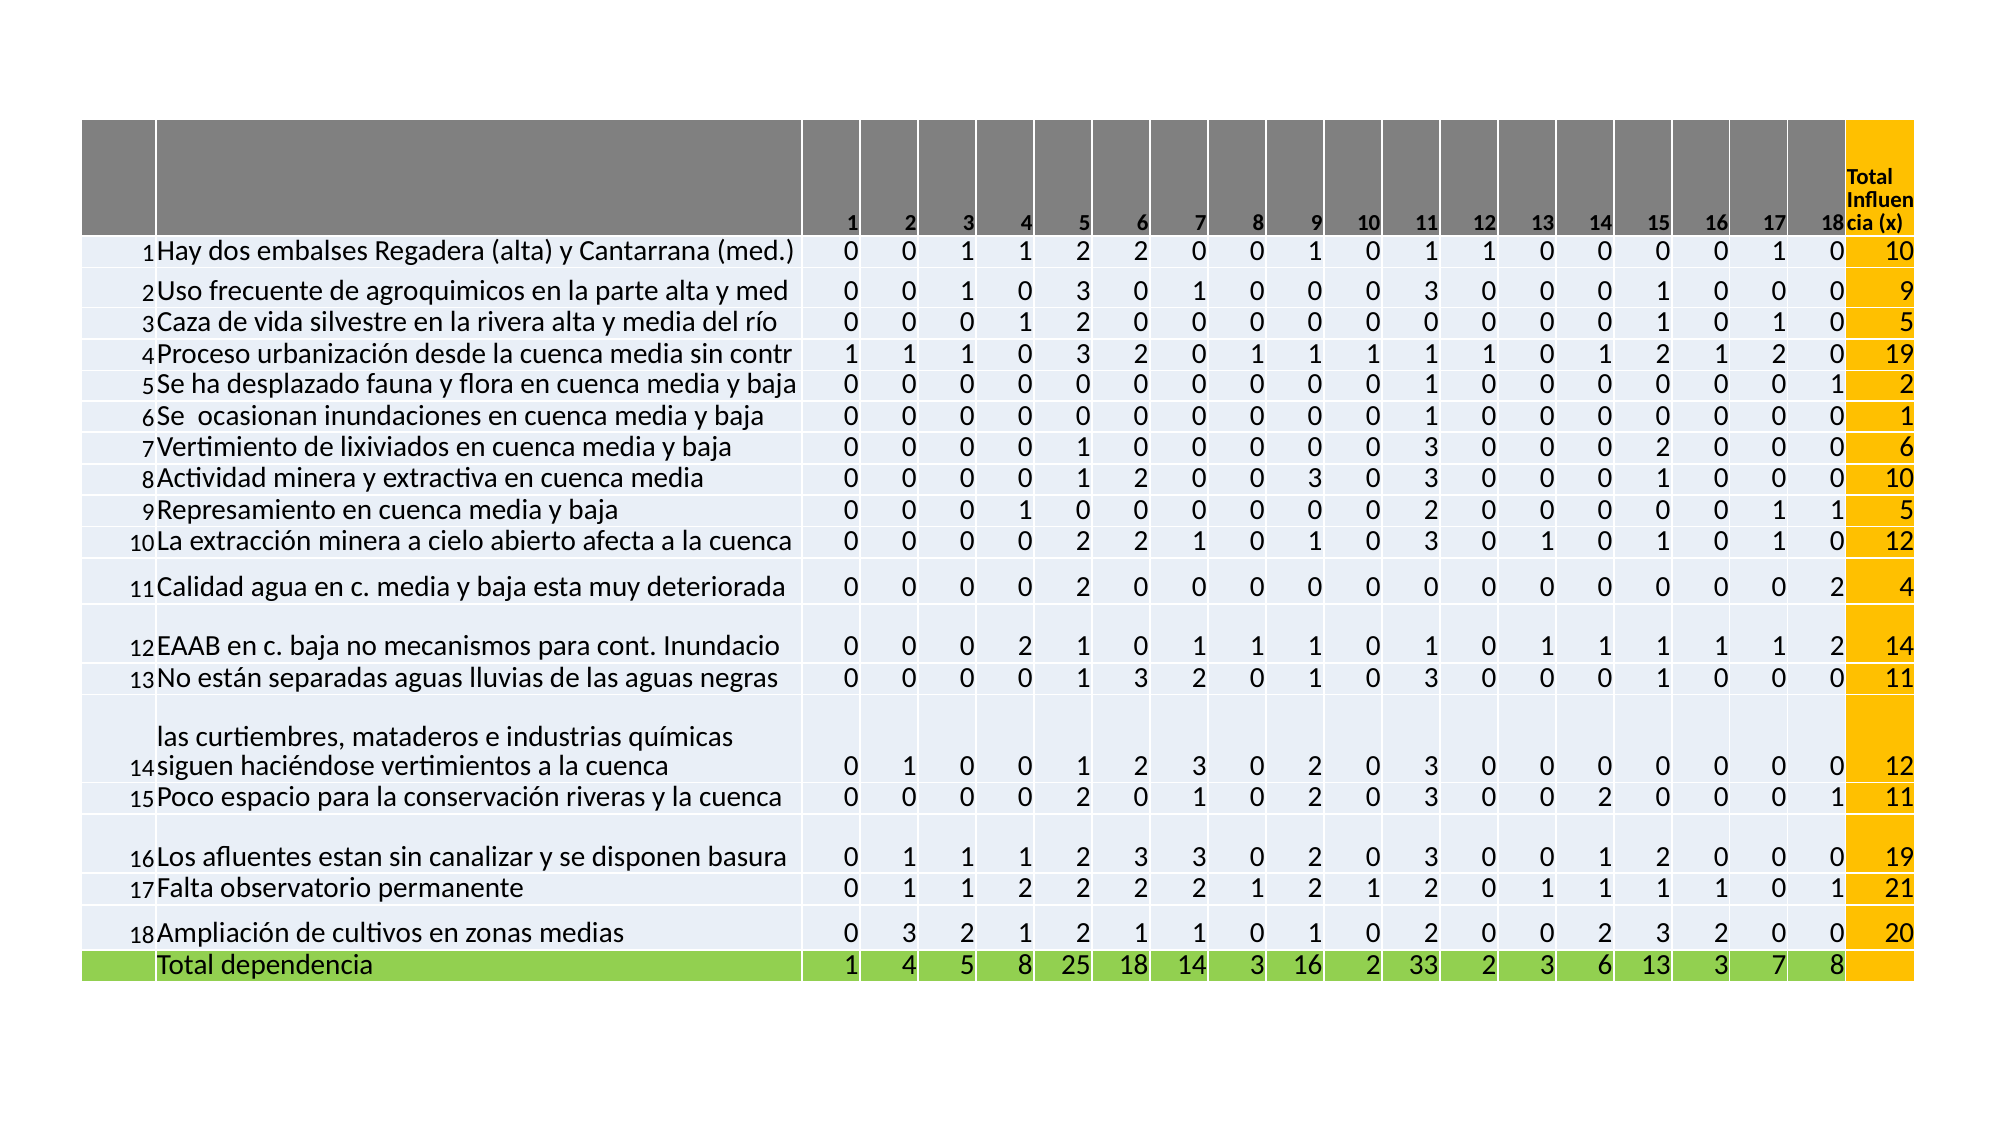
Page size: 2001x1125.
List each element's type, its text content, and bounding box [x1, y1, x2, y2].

table_cell 1 [1846, 402, 1914, 431]
table_cell 2 [1035, 559, 1091, 603]
table_cell 0 [1209, 695, 1265, 782]
table_cell 0 [1499, 371, 1555, 400]
table_cell 0 [803, 433, 859, 463]
table_cell 0 [1499, 237, 1555, 267]
table_cell 0 [1788, 402, 1845, 431]
table_cell 2 [1035, 308, 1091, 338]
table_header 8 [1209, 120, 1265, 235]
table_cell 0 [1615, 402, 1671, 431]
table_cell 1 [919, 815, 975, 872]
table_cell 0 [1325, 402, 1381, 431]
table_cell 0 [1557, 496, 1613, 526]
table_cell 0 [861, 605, 917, 662]
table_cell 0 [803, 371, 859, 400]
table_cell 0 [1441, 605, 1497, 662]
table_cell 12 [1846, 695, 1914, 782]
table_cell 0 [1499, 465, 1555, 494]
table_cell 1 [1267, 340, 1323, 370]
table_header 18 [1788, 120, 1845, 235]
table_cell 2 [1788, 559, 1845, 603]
table_cell 14 [1846, 605, 1914, 662]
table_cell 1 [1093, 906, 1149, 949]
table_cell 10 [1846, 237, 1914, 267]
table_cell 0 [1499, 815, 1555, 872]
table_cell 0 [1209, 906, 1265, 949]
table_cell 0 [1441, 496, 1497, 526]
table_cell 0 [919, 465, 975, 494]
table_cell 0 [1209, 371, 1265, 400]
table_cell 1 [919, 237, 975, 267]
table_cell 3 [1035, 340, 1091, 370]
table_cell 2 [1267, 783, 1323, 813]
table_cell 0 [1557, 465, 1613, 494]
table_cell 0 [1730, 433, 1787, 463]
table_cell 0 [1730, 783, 1787, 813]
table_cell [1846, 951, 1914, 981]
table_cell 0 [1730, 371, 1787, 400]
table_cell 1 [803, 340, 859, 370]
table_cell 0 [919, 402, 975, 431]
table_cell 0 [1673, 268, 1729, 307]
table_cell 0 [1499, 906, 1555, 949]
table_cell 14 [82, 695, 155, 782]
table_cell 4 [861, 951, 917, 981]
table_cell 7 [1730, 951, 1787, 981]
table_cell 0 [1209, 433, 1265, 463]
table_cell 0 [977, 664, 1033, 694]
table_header 2 [861, 120, 917, 235]
table_cell 0 [1267, 559, 1323, 603]
table_cell 0 [1673, 237, 1729, 267]
table_cell 0 [1325, 605, 1381, 662]
table_cell 3 [1093, 664, 1149, 694]
table_cell 0 [1673, 664, 1729, 694]
table_cell 0 [803, 695, 859, 782]
table_cell 0 [1615, 695, 1671, 782]
table_cell 0 [861, 527, 917, 557]
table_cell 0 [1788, 815, 1845, 872]
table_cell 0 [1209, 308, 1265, 338]
table_cell 1 [1441, 237, 1497, 267]
table_header 17 [1730, 120, 1787, 235]
table_cell 1 [1557, 605, 1613, 662]
table_cell 0 [1151, 433, 1207, 463]
table_cell 2 [1615, 340, 1671, 370]
table_cell 0 [977, 559, 1033, 603]
table_header 3 [919, 120, 975, 235]
table_cell 2 [1151, 874, 1207, 904]
table_cell 0 [1557, 371, 1613, 400]
table_cell 0 [1499, 664, 1555, 694]
table_cell 0 [1267, 371, 1323, 400]
table_cell Hay dos embalses Regadera (alta) y Cantarrana (med.) [157, 237, 801, 267]
table_cell 1 [1035, 605, 1091, 662]
table_cell 2 [1383, 496, 1439, 526]
table_cell 1 [977, 906, 1033, 949]
table_cell 0 [1788, 340, 1845, 370]
table_cell 0 [919, 695, 975, 782]
table_cell 2 [1267, 815, 1323, 872]
table_cell 0 [1673, 559, 1729, 603]
table_cell 4 [82, 340, 155, 370]
table_cell 1 [1035, 433, 1091, 463]
table_cell 0 [1730, 874, 1787, 904]
table_cell 0 [803, 496, 859, 526]
table_cell 0 [1267, 496, 1323, 526]
table_cell 0 [803, 465, 859, 494]
table_cell 0 [977, 527, 1033, 557]
table_cell 0 [1673, 433, 1729, 463]
table_cell 1 [1267, 237, 1323, 267]
table_cell 0 [1325, 906, 1381, 949]
table_cell 0 [1615, 237, 1671, 267]
table_cell 0 [1035, 371, 1091, 400]
table_cell 5 [1846, 496, 1914, 526]
table_cell Falta observatorio permanente [157, 874, 801, 904]
table_cell 0 [861, 783, 917, 813]
table_cell 1 [1151, 783, 1207, 813]
table_cell 0 [1325, 433, 1381, 463]
table_cell 1 [1615, 664, 1671, 694]
table_cell 2 [1730, 340, 1787, 370]
table_cell 0 [1325, 237, 1381, 267]
table_cell Represamiento en cuenca media y baja [157, 496, 801, 526]
table_cell 1 [1730, 605, 1787, 662]
table_cell 0 [1093, 371, 1149, 400]
table_cell 0 [1730, 695, 1787, 782]
table_cell 0 [1093, 783, 1149, 813]
table_cell 0 [1615, 559, 1671, 603]
table_cell 0 [861, 664, 917, 694]
table_cell 2 [1325, 951, 1381, 981]
table_cell 0 [1209, 783, 1265, 813]
table_cell 0 [1615, 783, 1671, 813]
table_cell 18 [82, 906, 155, 949]
table_cell 1 [1615, 605, 1671, 662]
table_cell 1 [82, 237, 155, 267]
table_cell 0 [1267, 402, 1323, 431]
table_cell 0 [803, 559, 859, 603]
table_cell Vertimiento de lixiviados en cuenca media y baja [157, 433, 801, 463]
table_cell 0 [1151, 308, 1207, 338]
table_cell 11 [1846, 664, 1914, 694]
table_cell Calidad agua en c. media y baja esta muy deteriorada [157, 559, 801, 603]
table_cell 0 [1325, 496, 1381, 526]
table_cell 0 [1093, 496, 1149, 526]
table_cell 0 [1499, 783, 1555, 813]
table_header 4 [977, 120, 1033, 235]
table_cell 0 [1325, 527, 1381, 557]
table_cell 3 [1673, 951, 1729, 981]
table_cell 1 [1499, 605, 1555, 662]
table_cell 0 [1441, 695, 1497, 782]
table_cell 1 [1441, 340, 1497, 370]
table_cell 9 [82, 496, 155, 526]
table_cell 0 [1209, 237, 1265, 267]
table_cell 0 [977, 402, 1033, 431]
table_cell 0 [1499, 340, 1555, 370]
table_cell 1 [1209, 874, 1265, 904]
table_header 11 [1383, 120, 1439, 235]
table_cell 0 [1788, 664, 1845, 694]
table_cell 1 [1383, 402, 1439, 431]
table_cell 2 [1093, 527, 1149, 557]
table_cell 2 [1557, 783, 1613, 813]
table_cell 0 [1093, 268, 1149, 307]
table_cell 0 [919, 527, 975, 557]
table_cell 0 [803, 527, 859, 557]
table_cell 11 [82, 559, 155, 603]
table_cell 2 [1093, 874, 1149, 904]
table_cell 0 [1267, 433, 1323, 463]
table_cell 2 [1788, 605, 1845, 662]
table_cell 1 [861, 815, 917, 872]
table_cell 2 [1441, 951, 1497, 981]
table_cell 0 [1441, 815, 1497, 872]
table_cell 0 [1209, 815, 1265, 872]
table_cell 4 [1846, 559, 1914, 603]
table_cell 2 [1035, 783, 1091, 813]
table_cell 2 [1846, 371, 1914, 400]
table_cell 1 [1035, 465, 1091, 494]
table_cell EAAB en c. baja no mecanismos para cont. Inundacio [157, 605, 801, 662]
table_cell 0 [1441, 527, 1497, 557]
table_header 14 [1557, 120, 1613, 235]
table_cell 0 [1209, 465, 1265, 494]
table_cell 0 [1209, 527, 1265, 557]
table_header 7 [1151, 120, 1207, 235]
table_cell 0 [1325, 664, 1381, 694]
table_cell 3 [1383, 695, 1439, 782]
table_cell 0 [1788, 695, 1845, 782]
table_cell 0 [1325, 308, 1381, 338]
table_cell 0 [803, 815, 859, 872]
table_cell 1 [1673, 340, 1729, 370]
table_cell 0 [1035, 402, 1091, 431]
table_cell 0 [919, 605, 975, 662]
table_cell 1 [1209, 340, 1265, 370]
table_cell 0 [1035, 496, 1091, 526]
table_cell 0 [1093, 605, 1149, 662]
table_cell 3 [1383, 664, 1439, 694]
table_cell 0 [977, 695, 1033, 782]
table_cell 6 [1846, 433, 1914, 463]
table_cell 8 [977, 951, 1033, 981]
table_cell Total dependencia [157, 951, 801, 981]
table_header [157, 120, 801, 235]
table_cell 0 [1788, 906, 1845, 949]
table_header 9 [1267, 120, 1323, 235]
table_cell 11 [1846, 783, 1914, 813]
table_cell 0 [1557, 433, 1613, 463]
table_cell 9 [1846, 268, 1914, 307]
table_cell 1 [1499, 874, 1555, 904]
table_cell 1 [1267, 906, 1323, 949]
table_cell 1 [919, 268, 975, 307]
table_cell 2 [1035, 874, 1091, 904]
table_cell 0 [1673, 695, 1729, 782]
table_cell 0 [1673, 465, 1729, 494]
table_cell 20 [1846, 906, 1914, 949]
table_cell 0 [861, 496, 917, 526]
table_cell 0 [1093, 433, 1149, 463]
table_cell 1 [1557, 874, 1613, 904]
table_cell 3 [82, 308, 155, 338]
table_cell 2 [1615, 433, 1671, 463]
table_cell 0 [1441, 465, 1497, 494]
table_cell 2 [1035, 815, 1091, 872]
table_cell 1 [1035, 695, 1091, 782]
table_cell 2 [977, 605, 1033, 662]
table_cell 0 [1325, 371, 1381, 400]
table_cell 0 [1209, 268, 1265, 307]
table_cell 0 [1557, 268, 1613, 307]
table_header Total Influencia (x) [1846, 120, 1914, 235]
table_cell 3 [1209, 951, 1265, 981]
table_cell 1 [1788, 874, 1845, 904]
table_header 6 [1093, 120, 1149, 235]
table_cell 3 [1383, 815, 1439, 872]
table_cell 0 [1325, 268, 1381, 307]
table_cell 0 [1151, 496, 1207, 526]
table_header 15 [1615, 120, 1671, 235]
table_cell 19 [1846, 340, 1914, 370]
table_cell 3 [1383, 527, 1439, 557]
table_cell 0 [1730, 815, 1787, 872]
table_cell 2 [919, 906, 975, 949]
table_cell 5 [82, 371, 155, 400]
table_cell 3 [861, 906, 917, 949]
table_cell 1 [1557, 340, 1613, 370]
table_cell 0 [1557, 308, 1613, 338]
table_cell 1 [1730, 237, 1787, 267]
table_header 12 [1441, 120, 1497, 235]
table_cell 0 [977, 465, 1033, 494]
table_cell 10 [1846, 465, 1914, 494]
table_cell 2 [1093, 237, 1149, 267]
table_cell 1 [977, 815, 1033, 872]
table_cell 0 [1788, 465, 1845, 494]
table_cell La extracción minera a cielo abierto afecta a la cuenca [157, 527, 801, 557]
table_cell 0 [1441, 268, 1497, 307]
table_cell 0 [1730, 268, 1787, 307]
table_cell 1 [1267, 527, 1323, 557]
table_cell 6 [82, 402, 155, 431]
table_cell 0 [1151, 559, 1207, 603]
table_cell 33 [1383, 951, 1439, 981]
table_cell 0 [1209, 496, 1265, 526]
table_cell 0 [1441, 906, 1497, 949]
table_cell 8 [1788, 951, 1845, 981]
table_cell 0 [1557, 237, 1613, 267]
table_cell 0 [803, 874, 859, 904]
table_cell Poco espacio para la conservación riveras y la cuenca [157, 783, 801, 813]
table_cell 0 [1383, 559, 1439, 603]
table_cell 2 [1673, 906, 1729, 949]
table_cell 1 [1383, 371, 1439, 400]
table_cell 0 [1673, 496, 1729, 526]
table_cell 0 [861, 465, 917, 494]
table_cell 0 [1557, 402, 1613, 431]
table_cell 12 [82, 605, 155, 662]
table_cell 1 [1730, 496, 1787, 526]
table_cell 10 [82, 527, 155, 557]
table_cell 6 [1557, 951, 1613, 981]
table_cell 0 [919, 559, 975, 603]
table_cell 3 [1383, 268, 1439, 307]
table_cell 2 [1093, 695, 1149, 782]
table_cell 0 [861, 308, 917, 338]
table_cell 0 [1499, 496, 1555, 526]
table_cell 0 [861, 237, 917, 267]
table_cell 0 [1325, 559, 1381, 603]
table_cell 1 [861, 340, 917, 370]
table_cell 2 [1557, 906, 1613, 949]
table_cell 1 [803, 951, 859, 981]
table_cell 1 [1673, 874, 1729, 904]
table_cell 3 [1383, 465, 1439, 494]
table_cell 0 [803, 237, 859, 267]
table_cell 0 [1730, 465, 1787, 494]
table_cell 2 [1093, 465, 1149, 494]
table_cell 1 [1557, 815, 1613, 872]
table_cell 0 [861, 402, 917, 431]
table_cell 19 [1846, 815, 1914, 872]
table_header 1 [803, 120, 859, 235]
table_cell 0 [1788, 268, 1845, 307]
table_cell 0 [1441, 664, 1497, 694]
table_cell 1 [1383, 237, 1439, 267]
table_cell 1 [919, 874, 975, 904]
table_cell 0 [1499, 308, 1555, 338]
table_cell 0 [919, 371, 975, 400]
table_cell 1 [1325, 340, 1381, 370]
table_cell 0 [1673, 527, 1729, 557]
table_cell 3 [1035, 268, 1091, 307]
table_cell 2 [1035, 237, 1091, 267]
table_cell 0 [1788, 308, 1845, 338]
table_cell 0 [1557, 559, 1613, 603]
table_cell 0 [1093, 402, 1149, 431]
table_cell 0 [803, 906, 859, 949]
table_cell 1 [1151, 268, 1207, 307]
table_cell 1 [1788, 371, 1845, 400]
table_cell 3 [1383, 783, 1439, 813]
table_cell 3 [1499, 951, 1555, 981]
table_cell 0 [1730, 402, 1787, 431]
table_cell 25 [1035, 951, 1091, 981]
table_cell 3 [1615, 906, 1671, 949]
table_cell Se ha desplazado fauna y flora en cuenca media y baja [157, 371, 801, 400]
table_cell 0 [1557, 664, 1613, 694]
table_cell 0 [803, 664, 859, 694]
table_cell 2 [1615, 815, 1671, 872]
table_cell 0 [1730, 559, 1787, 603]
table_cell 1 [1615, 268, 1671, 307]
table_cell 0 [1730, 906, 1787, 949]
table_cell 1 [1788, 783, 1845, 813]
table_cell 2 [82, 268, 155, 307]
table_cell 2 [1035, 906, 1091, 949]
table_cell 21 [1846, 874, 1914, 904]
table_cell 0 [977, 433, 1033, 463]
table_cell 0 [1151, 340, 1207, 370]
table_cell 0 [1788, 433, 1845, 463]
table_cell 0 [1441, 783, 1497, 813]
table_cell 0 [1673, 815, 1729, 872]
table_cell 2 [977, 874, 1033, 904]
table_header 13 [1499, 120, 1555, 235]
table_cell 1 [1730, 308, 1787, 338]
table_cell Uso frecuente de agroquimicos en la parte alta y med [157, 268, 801, 307]
table_cell 12 [1846, 527, 1914, 557]
table_cell 2 [1383, 874, 1439, 904]
table_cell 1 [1325, 874, 1381, 904]
table_cell 0 [1441, 402, 1497, 431]
table_cell 1 [977, 496, 1033, 526]
table_cell 13 [82, 664, 155, 694]
table_cell 0 [803, 308, 859, 338]
table_cell 16 [1267, 951, 1323, 981]
table_cell 0 [861, 268, 917, 307]
table_cell 0 [1615, 496, 1671, 526]
table_cell 0 [1325, 783, 1381, 813]
table_cell 0 [919, 783, 975, 813]
table_cell 2 [1267, 874, 1323, 904]
table_cell las curtiembres, mataderos e industrias químicas siguen haciéndose vertimientos a la cuenca [157, 695, 801, 782]
table_cell 0 [1441, 559, 1497, 603]
table_cell 0 [1267, 308, 1323, 338]
table_cell Se ocasionan inundaciones en cuenca media y baja [157, 402, 801, 431]
table_cell 0 [1673, 783, 1729, 813]
table_cell 0 [1673, 402, 1729, 431]
table_cell 1 [1499, 527, 1555, 557]
table_cell Actividad minera y extractiva en cuenca media [157, 465, 801, 494]
table_cell 0 [977, 371, 1033, 400]
table_cell 13 [1615, 951, 1671, 981]
table_cell Ampliación de cultivos en zonas medias [157, 906, 801, 949]
table_cell 0 [919, 664, 975, 694]
table_cell 1 [1788, 496, 1845, 526]
table_cell 3 [1093, 815, 1149, 872]
table_cell 14 [1151, 951, 1207, 981]
table_cell 0 [1093, 308, 1149, 338]
table_cell 1 [1615, 527, 1671, 557]
table_cell 2 [1383, 906, 1439, 949]
table_cell 0 [1673, 371, 1729, 400]
table_cell 0 [1151, 371, 1207, 400]
table_cell 2 [1151, 664, 1207, 694]
table_cell 0 [803, 268, 859, 307]
table_cell 2 [1267, 695, 1323, 782]
table_cell 1 [977, 237, 1033, 267]
table_cell 3 [1383, 433, 1439, 463]
table_cell 1 [1615, 308, 1671, 338]
table_cell 0 [1267, 268, 1323, 307]
table_cell 0 [1209, 559, 1265, 603]
table_cell [82, 951, 155, 981]
table_cell 7 [82, 433, 155, 463]
table_cell 0 [977, 783, 1033, 813]
table_cell 0 [1730, 664, 1787, 694]
table_header [82, 120, 155, 235]
table_cell No están separadas aguas lluvias de las aguas negras [157, 664, 801, 694]
table_cell 2 [1093, 340, 1149, 370]
table_cell 3 [1151, 695, 1207, 782]
table_cell 0 [861, 433, 917, 463]
table_cell 0 [1383, 308, 1439, 338]
table_cell 3 [1267, 465, 1323, 494]
table_header 5 [1035, 120, 1091, 235]
table_cell 0 [1499, 559, 1555, 603]
table_cell 0 [977, 268, 1033, 307]
table_cell 1 [861, 874, 917, 904]
table_cell 0 [1441, 874, 1497, 904]
table_cell 0 [1151, 402, 1207, 431]
table_cell 0 [1499, 433, 1555, 463]
table_header 16 [1673, 120, 1729, 235]
table_cell 1 [1267, 664, 1323, 694]
table_cell Caza de vida silvestre en la rivera alta y media del río [157, 308, 801, 338]
table_cell 1 [1267, 605, 1323, 662]
table_cell 0 [1557, 527, 1613, 557]
table_cell 1 [1151, 605, 1207, 662]
table_cell 1 [1730, 527, 1787, 557]
table_cell 1 [1615, 465, 1671, 494]
table_cell 1 [1035, 664, 1091, 694]
table_cell 5 [919, 951, 975, 981]
table_cell 0 [1325, 815, 1381, 872]
table_cell 1 [1673, 605, 1729, 662]
table_cell 17 [82, 874, 155, 904]
table_cell 8 [82, 465, 155, 494]
table_cell 0 [1151, 465, 1207, 494]
table_cell 0 [1499, 268, 1555, 307]
table_cell 0 [1209, 402, 1265, 431]
table_cell 0 [861, 559, 917, 603]
table_cell 1 [1151, 527, 1207, 557]
table_cell 3 [1151, 815, 1207, 872]
table_cell 0 [803, 605, 859, 662]
table_cell 0 [1499, 695, 1555, 782]
table_cell 0 [1673, 308, 1729, 338]
table_cell 18 [1093, 951, 1149, 981]
table_cell 15 [82, 783, 155, 813]
table_cell 0 [803, 402, 859, 431]
table_cell 0 [1441, 371, 1497, 400]
table_cell 0 [1788, 527, 1845, 557]
table_cell 16 [82, 815, 155, 872]
table_cell 0 [1441, 433, 1497, 463]
table_cell 1 [1383, 340, 1439, 370]
table_cell Proceso urbanización desde la cuenca media sin contr [157, 340, 801, 370]
table_cell 1 [1151, 906, 1207, 949]
table_cell 0 [1557, 695, 1613, 782]
table_cell 1 [1209, 605, 1265, 662]
table_cell 0 [1093, 559, 1149, 603]
table_cell 0 [861, 371, 917, 400]
table_cell 5 [1846, 308, 1914, 338]
table_cell 0 [919, 433, 975, 463]
table_cell 0 [1499, 402, 1555, 431]
table_cell 0 [1325, 465, 1381, 494]
table_cell 1 [1383, 605, 1439, 662]
table_cell 0 [1441, 308, 1497, 338]
table_cell 0 [1788, 237, 1845, 267]
table_cell 0 [1325, 695, 1381, 782]
table_cell 2 [1035, 527, 1091, 557]
table_cell 1 [861, 695, 917, 782]
table_cell 1 [1615, 874, 1671, 904]
table_cell 1 [977, 308, 1033, 338]
table_cell 0 [919, 308, 975, 338]
table_cell 0 [919, 496, 975, 526]
table_cell Los afluentes estan sin canalizar y se disponen basura [157, 815, 801, 872]
table_cell 0 [803, 783, 859, 813]
table_header 10 [1325, 120, 1381, 235]
table_cell 0 [1209, 664, 1265, 694]
table_cell 0 [1615, 371, 1671, 400]
table_cell 0 [977, 340, 1033, 370]
table_cell 0 [1151, 237, 1207, 267]
table_cell 1 [919, 340, 975, 370]
